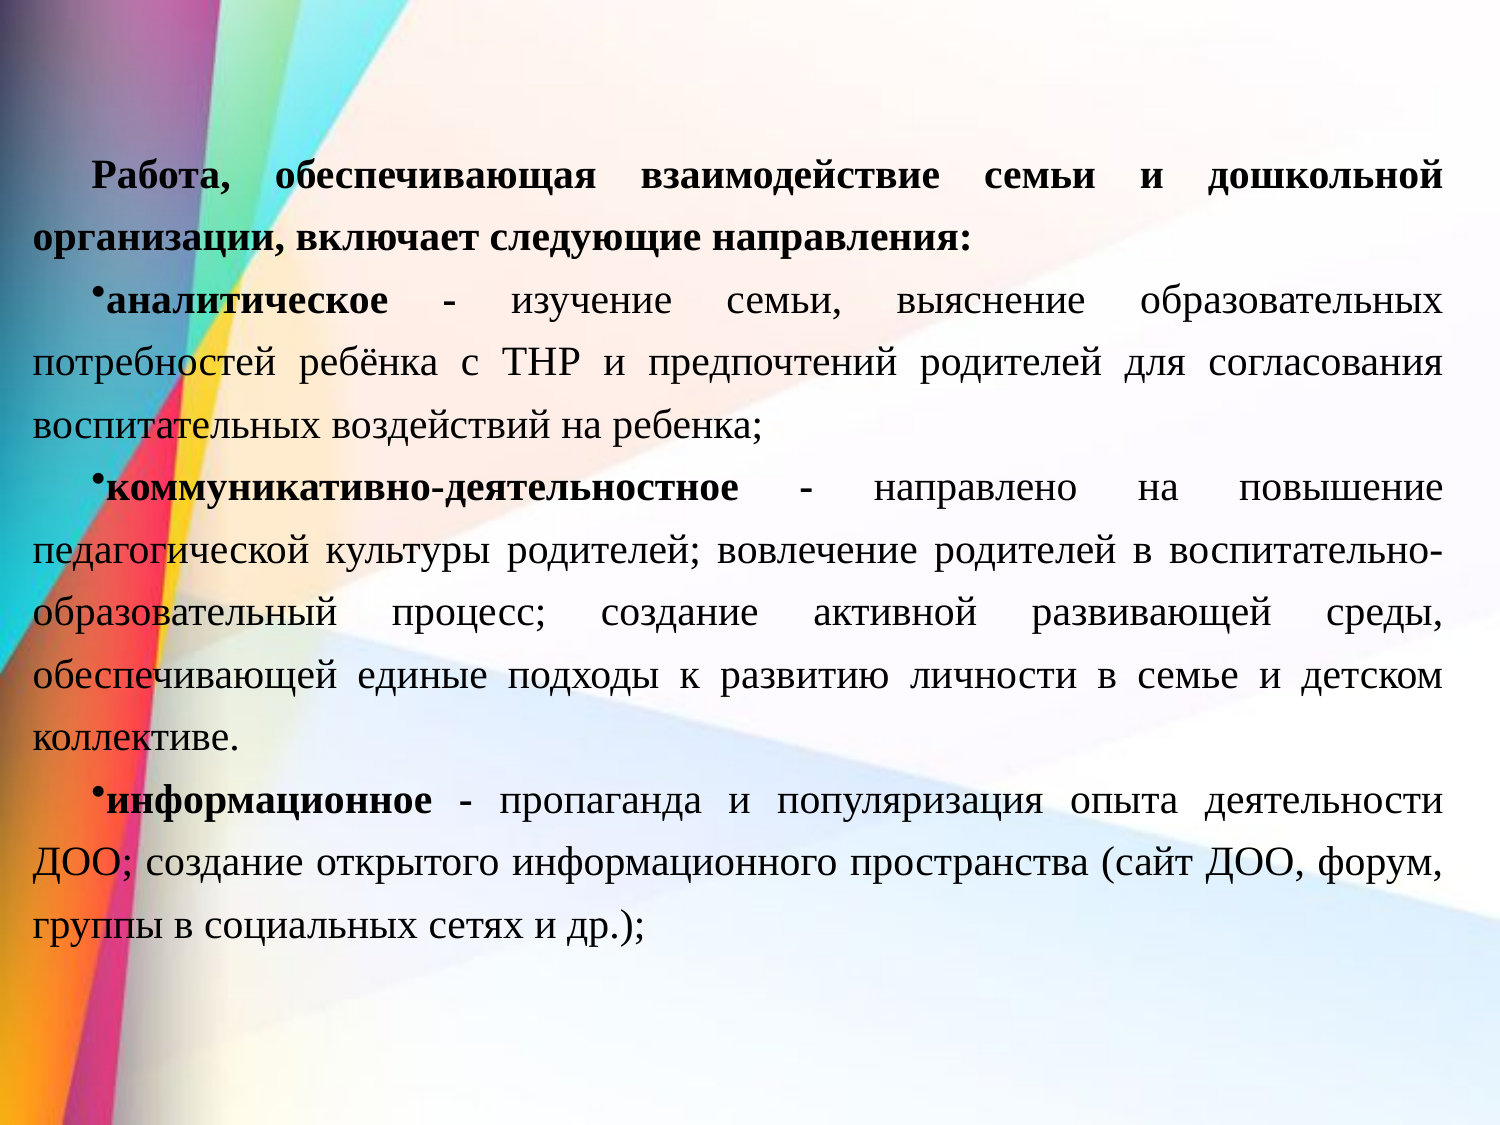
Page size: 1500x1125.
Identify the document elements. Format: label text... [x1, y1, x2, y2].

text_box Работа, обеспечивающая взаимодействие семьи и дошкольной организации, включает следующие направления: аналитическое - изучение семьи, выяснение образовательных потребностей ребёнка с ТНР и предпочтений родителей для согласования воспитательных воздействий на ребенка; коммуникативно-деятельностное - направлено на повышение педагогической культуры родителей; вовлечение родителей в воспитательно-образовательный процесс; создание активной развивающей среды, обеспечивающей единые подходы к развитию личности в семье и детском коллективе. информационное - пропаганда и популяризация опыта деятельности ДОО; создание открытого информационного пространства (сайт ДОО, форум, группы в социальных сетях и др.); [17, 126, 1459, 954]
picture [0, 0, 1500, 1125]
